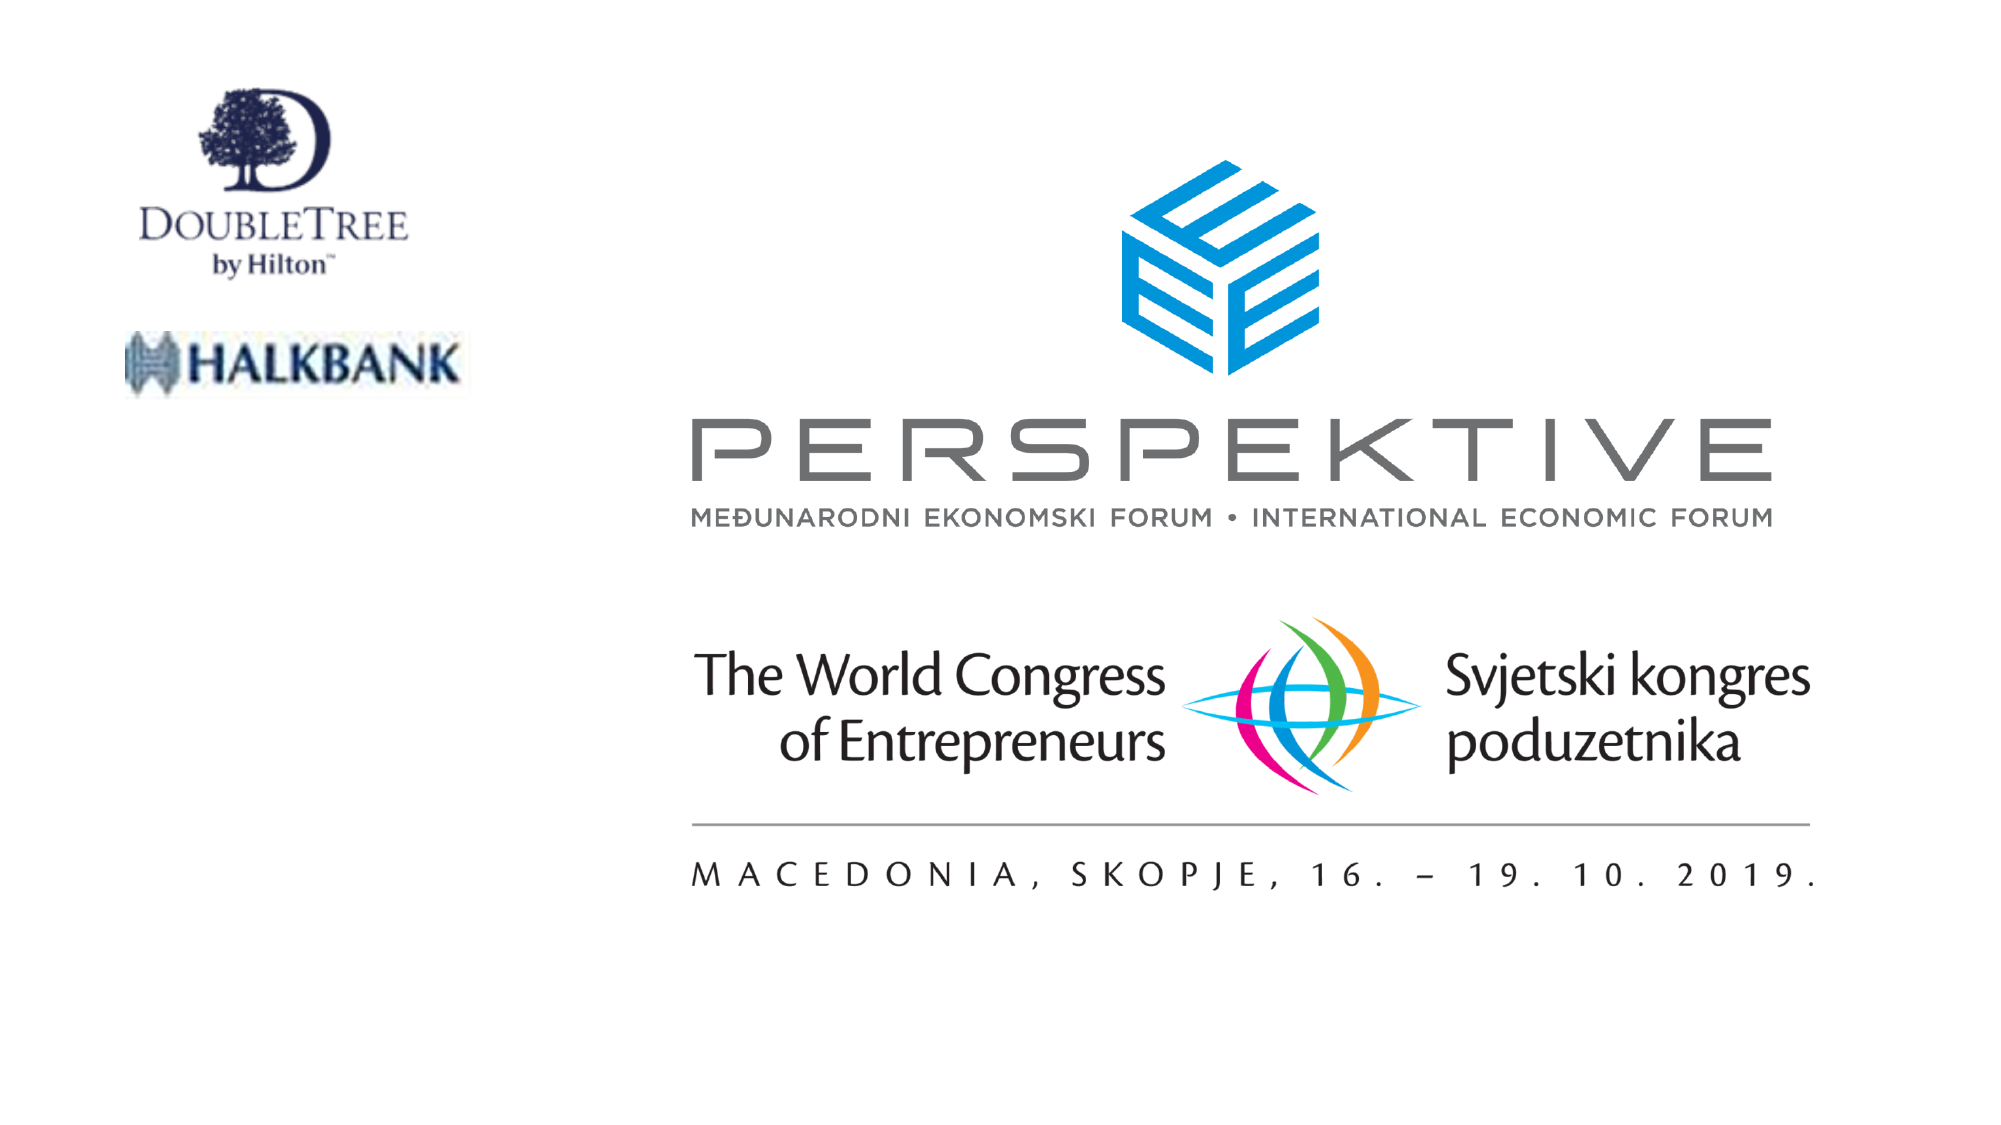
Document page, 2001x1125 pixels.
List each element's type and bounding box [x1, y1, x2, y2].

picture [125, 331, 474, 402]
picture [139, 87, 412, 283]
picture [690, 616, 1813, 892]
picture [649, 117, 1813, 567]
